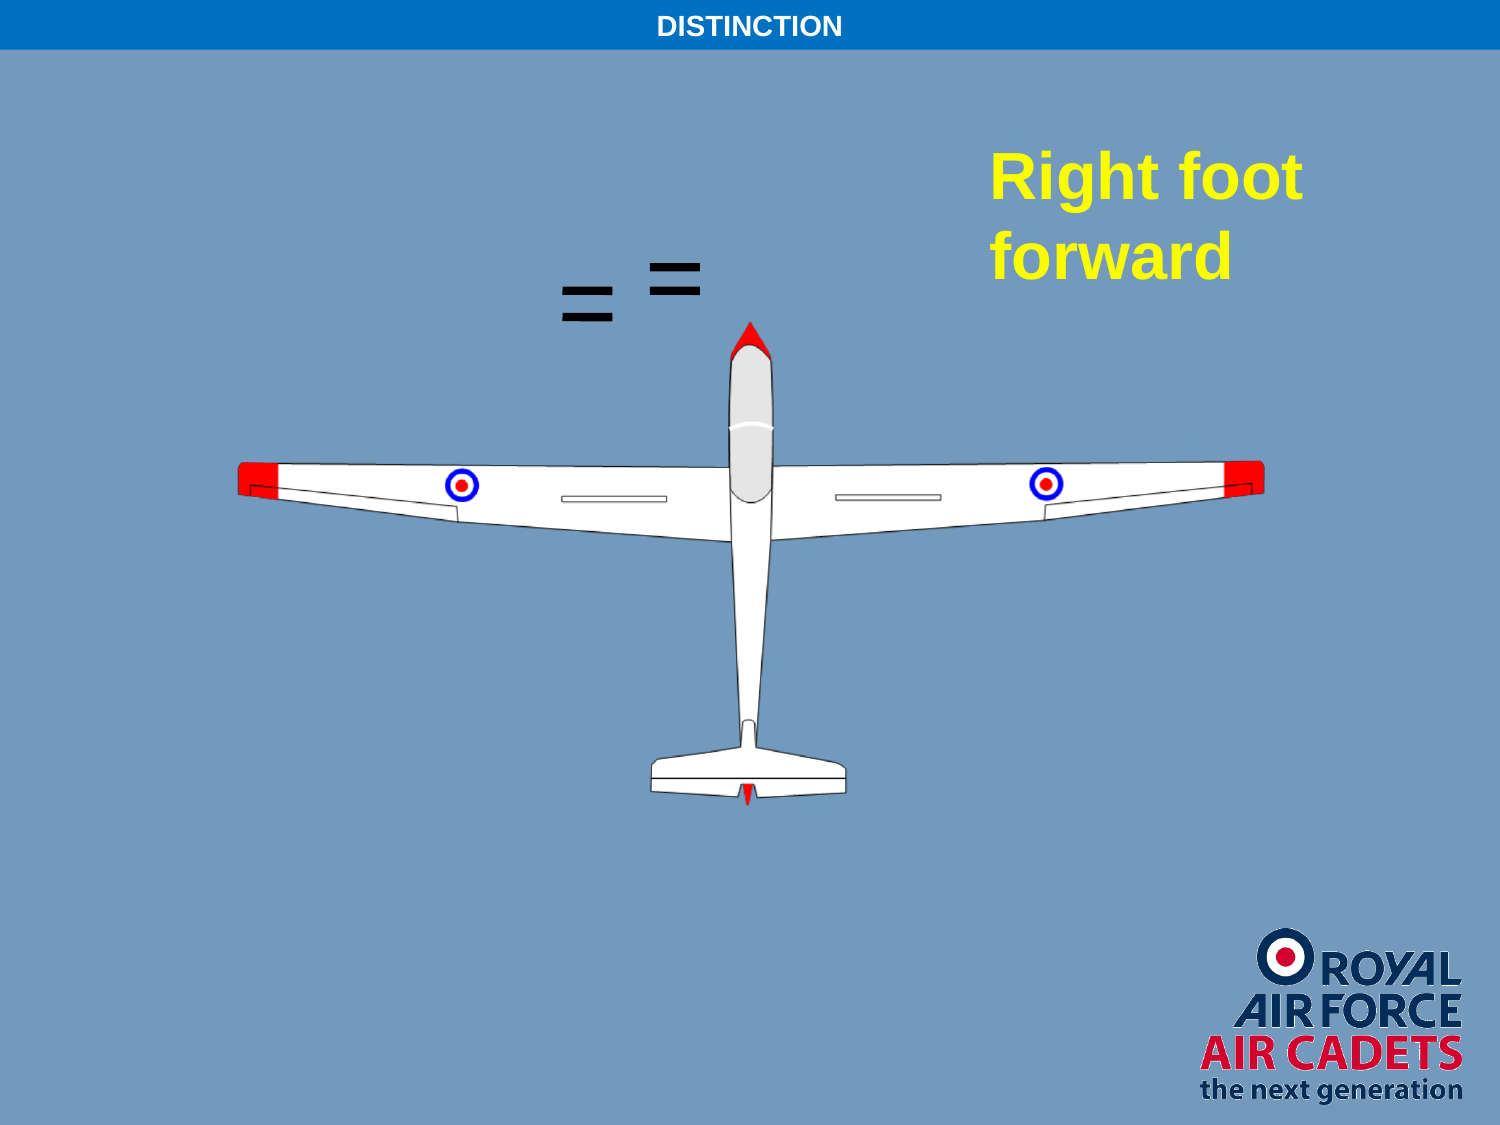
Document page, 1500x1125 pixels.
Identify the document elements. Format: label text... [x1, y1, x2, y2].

picture [1200, 928, 1462, 1105]
text_box Right foot forward [974, 125, 1348, 346]
picture [235, 319, 1265, 806]
text_box DISTINCTION [0, 0, 1500, 50]
